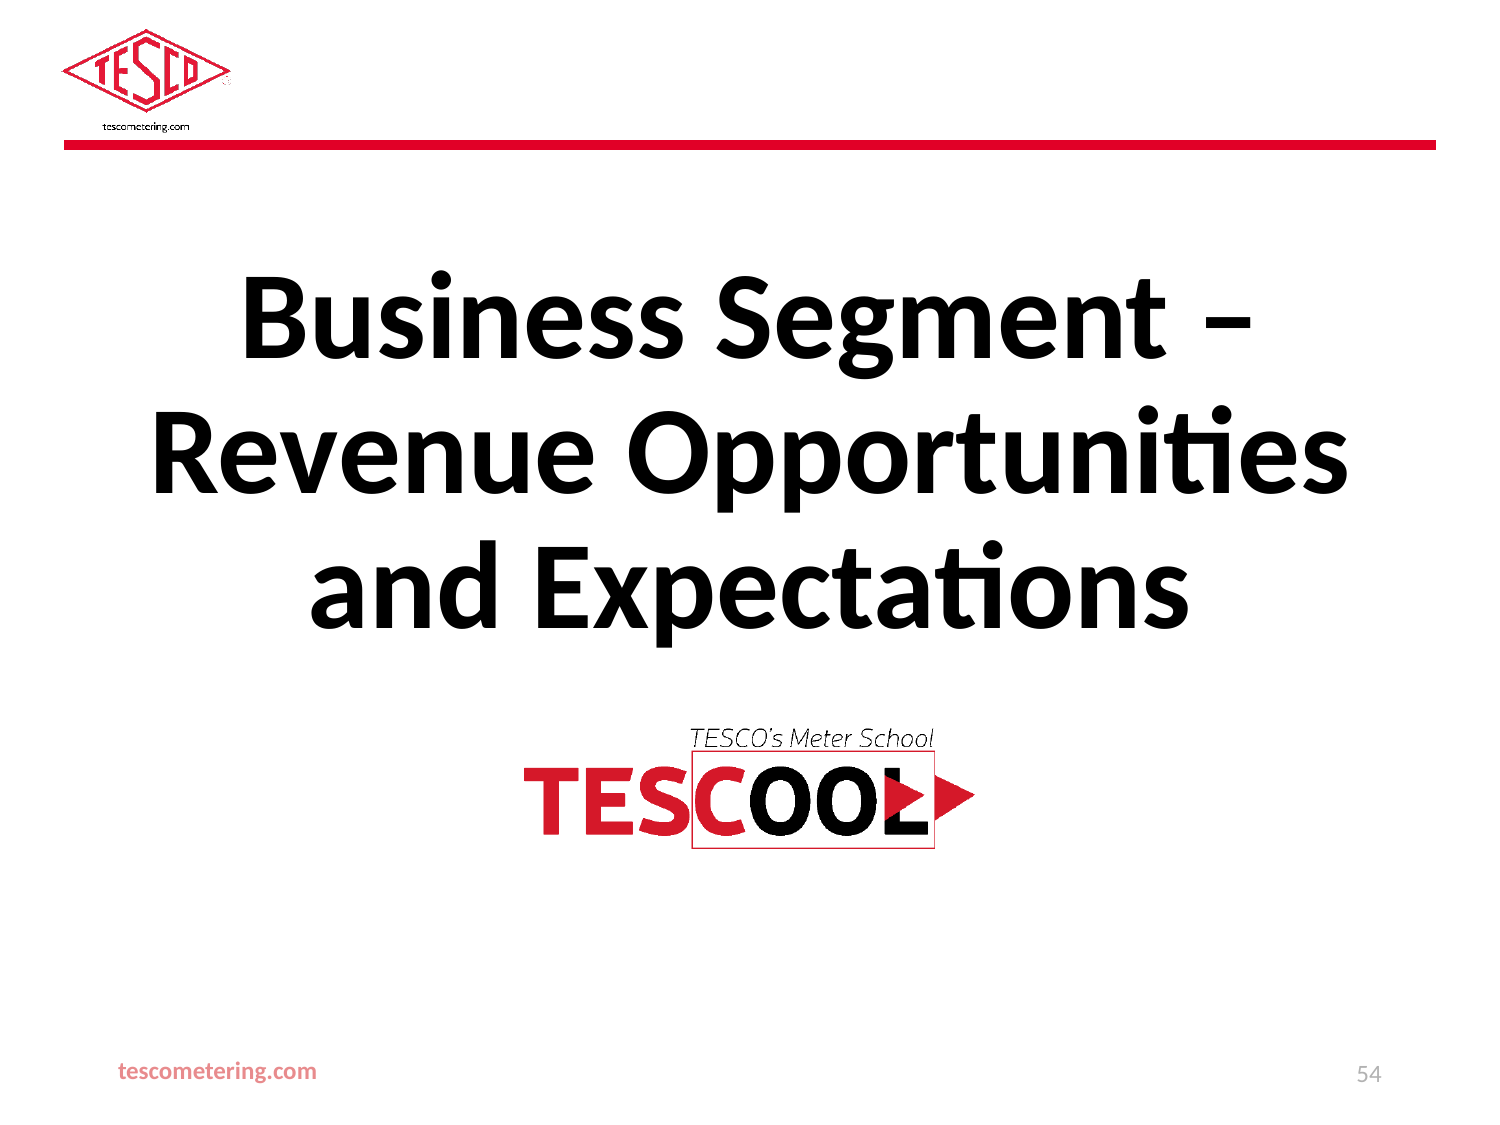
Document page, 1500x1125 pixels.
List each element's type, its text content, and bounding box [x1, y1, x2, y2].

footer tescometering.com [103, 1039, 610, 1100]
picture [520, 724, 980, 859]
list Business Segment – Revenue Opportunities and Expectations [103, 243, 1397, 1038]
picture [61, 29, 231, 133]
slide_number 54 [1059, 1042, 1397, 1103]
